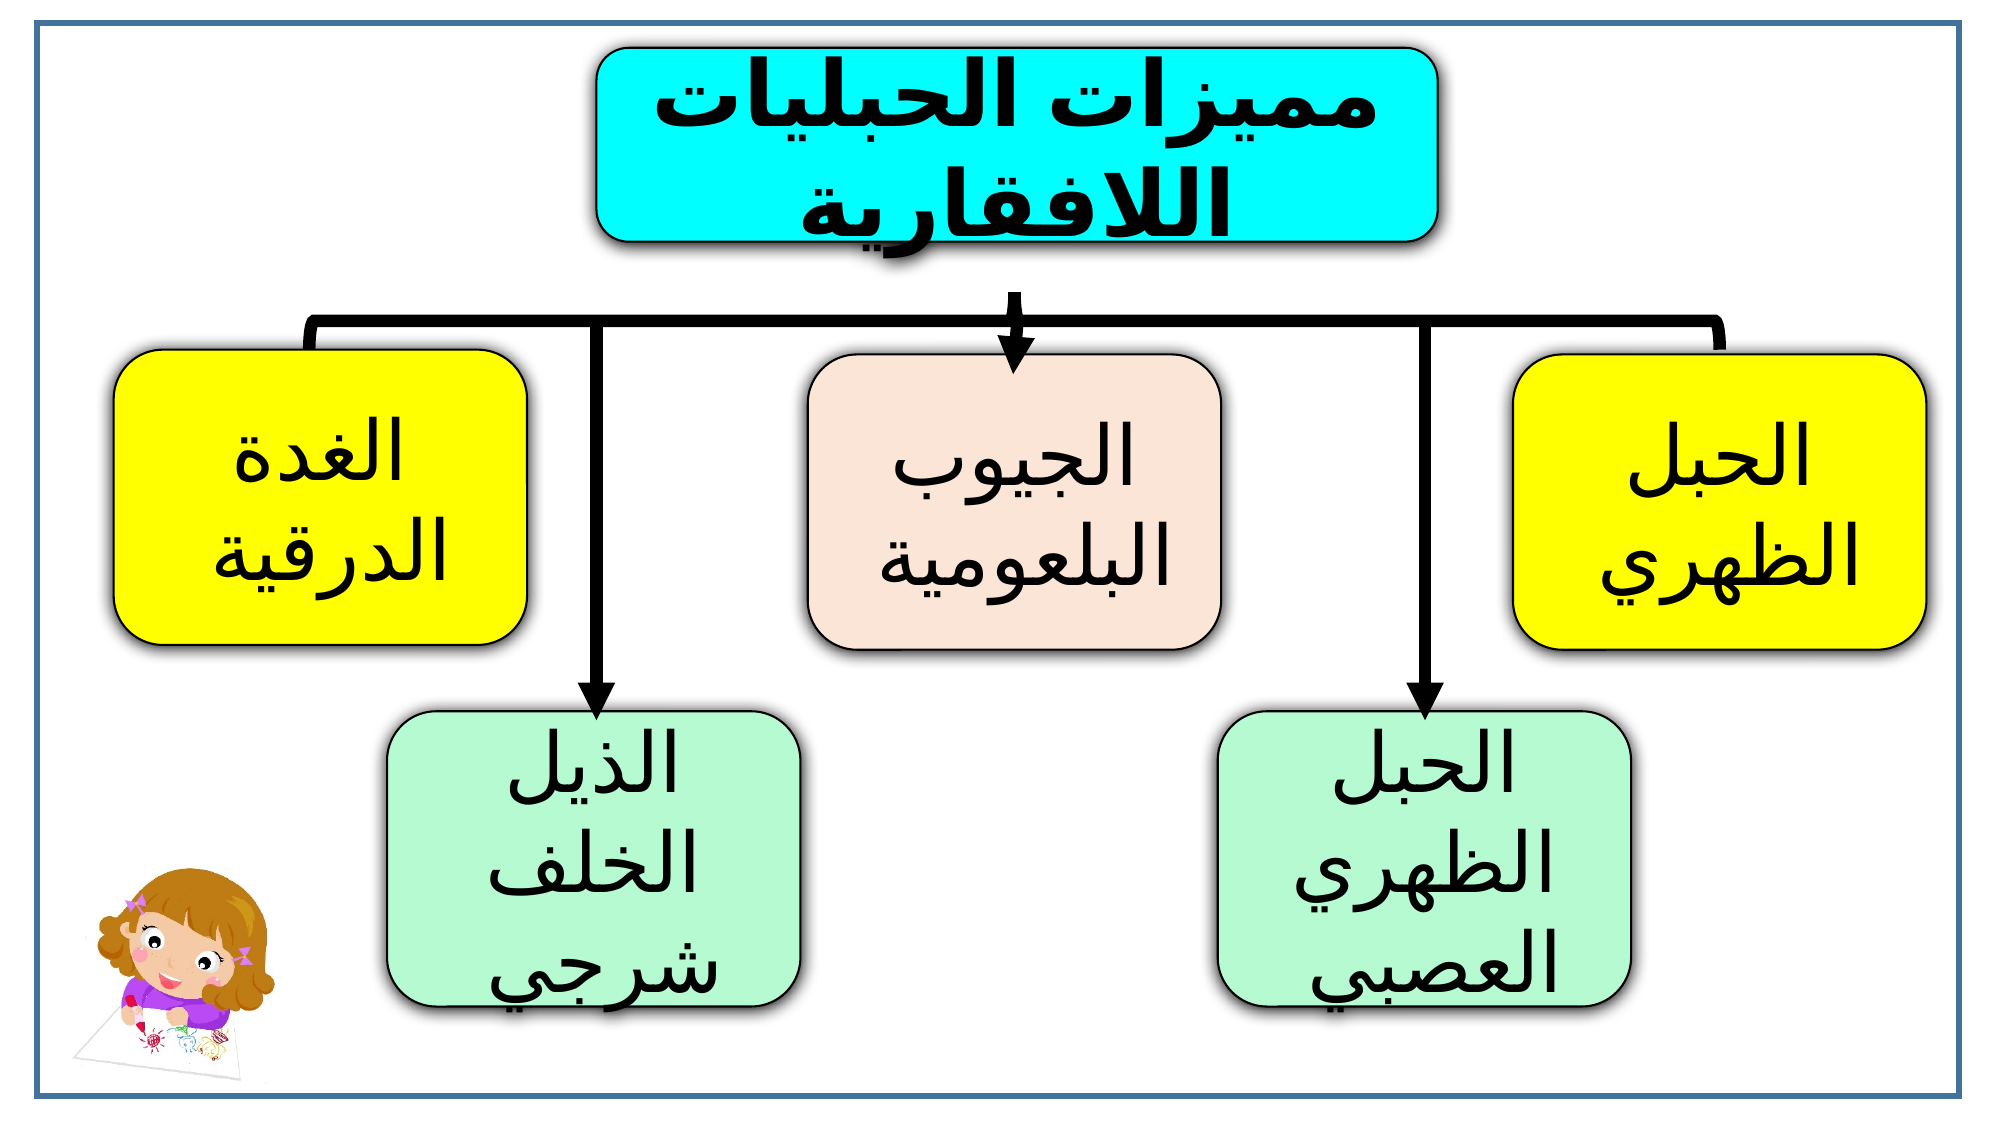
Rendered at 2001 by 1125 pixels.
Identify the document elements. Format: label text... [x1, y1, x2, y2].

text_box الحبل الظهري العصبي [1216, 721, 1633, 1008]
picture [57, 854, 291, 1089]
text_box الحبل الظهري [1720, 353, 1928, 651]
text_box مميزات الحبليات اللافقارية [595, 46, 1439, 243]
text_box الغدة الدرقية [112, 348, 309, 646]
text_box الذيل الخلف شرجي [386, 721, 802, 1008]
text_box [36, 22, 1960, 1097]
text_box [309, 292, 1720, 721]
